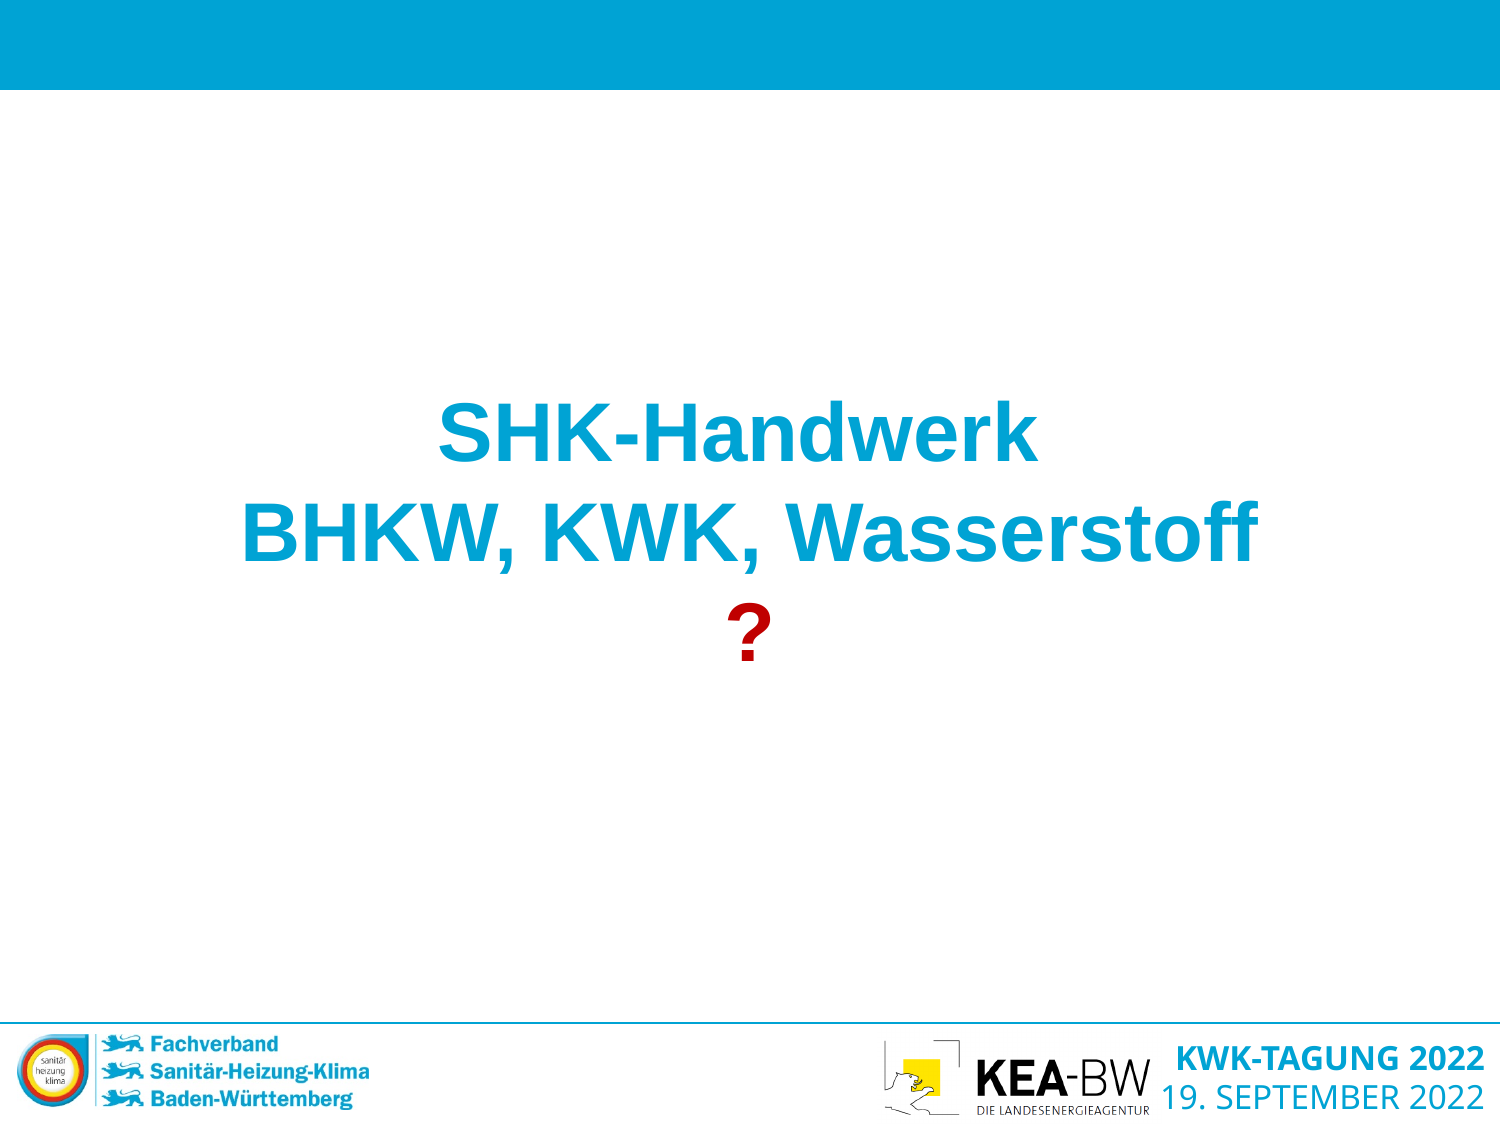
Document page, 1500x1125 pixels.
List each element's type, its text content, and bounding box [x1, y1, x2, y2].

picture [17, 1034, 369, 1110]
text_box SHK-Handwerk BHKW, KWK, Wasserstoff ? [100, 370, 1399, 825]
picture [877, 1028, 1162, 1124]
